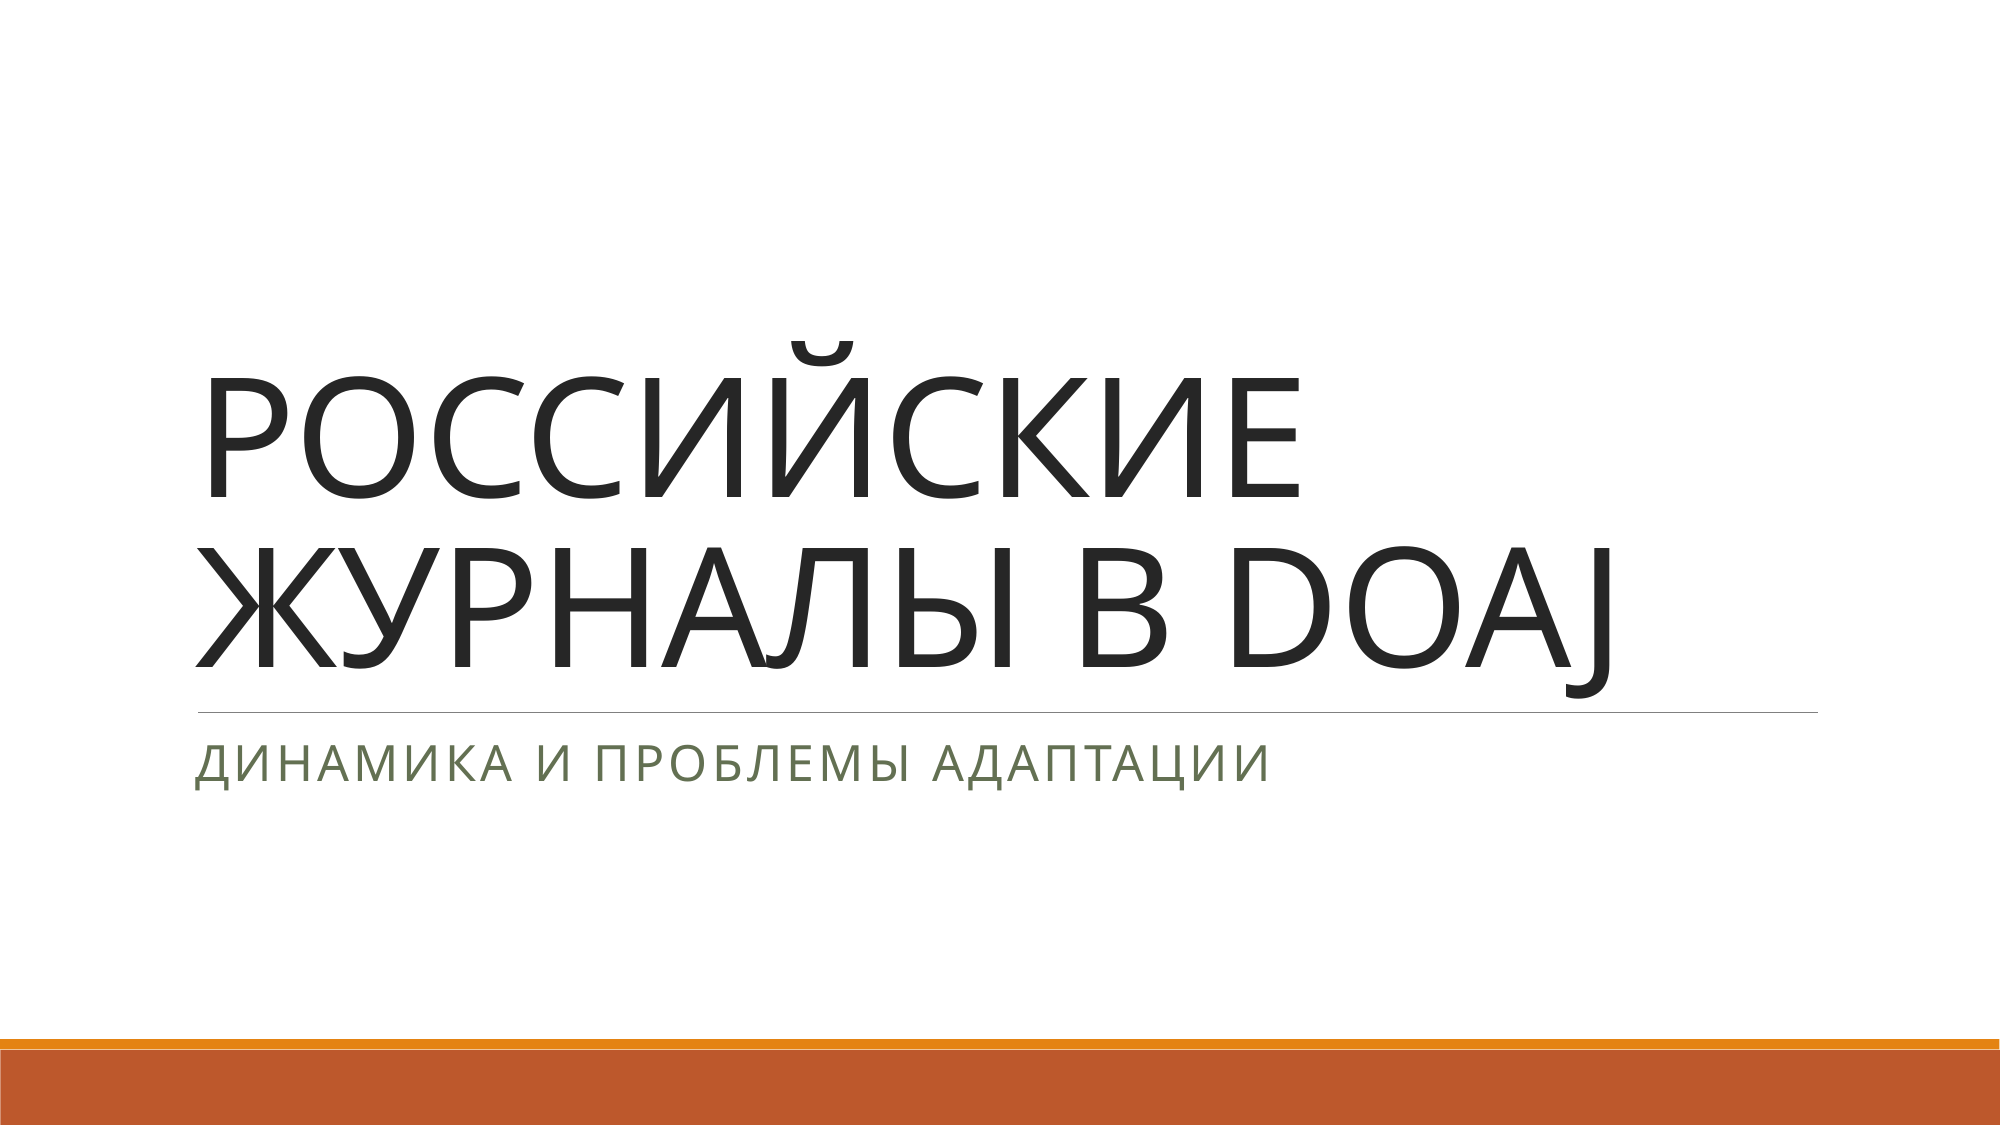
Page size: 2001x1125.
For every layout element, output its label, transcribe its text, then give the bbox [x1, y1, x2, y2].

list ДИНАМИКА И ПРОБЛЕМЫ АДАПТАЦИИ [180, 730, 1830, 918]
title РОССИЙСКИЕ ЖУРНАЛЫ В DOAJ [180, 124, 1830, 710]
